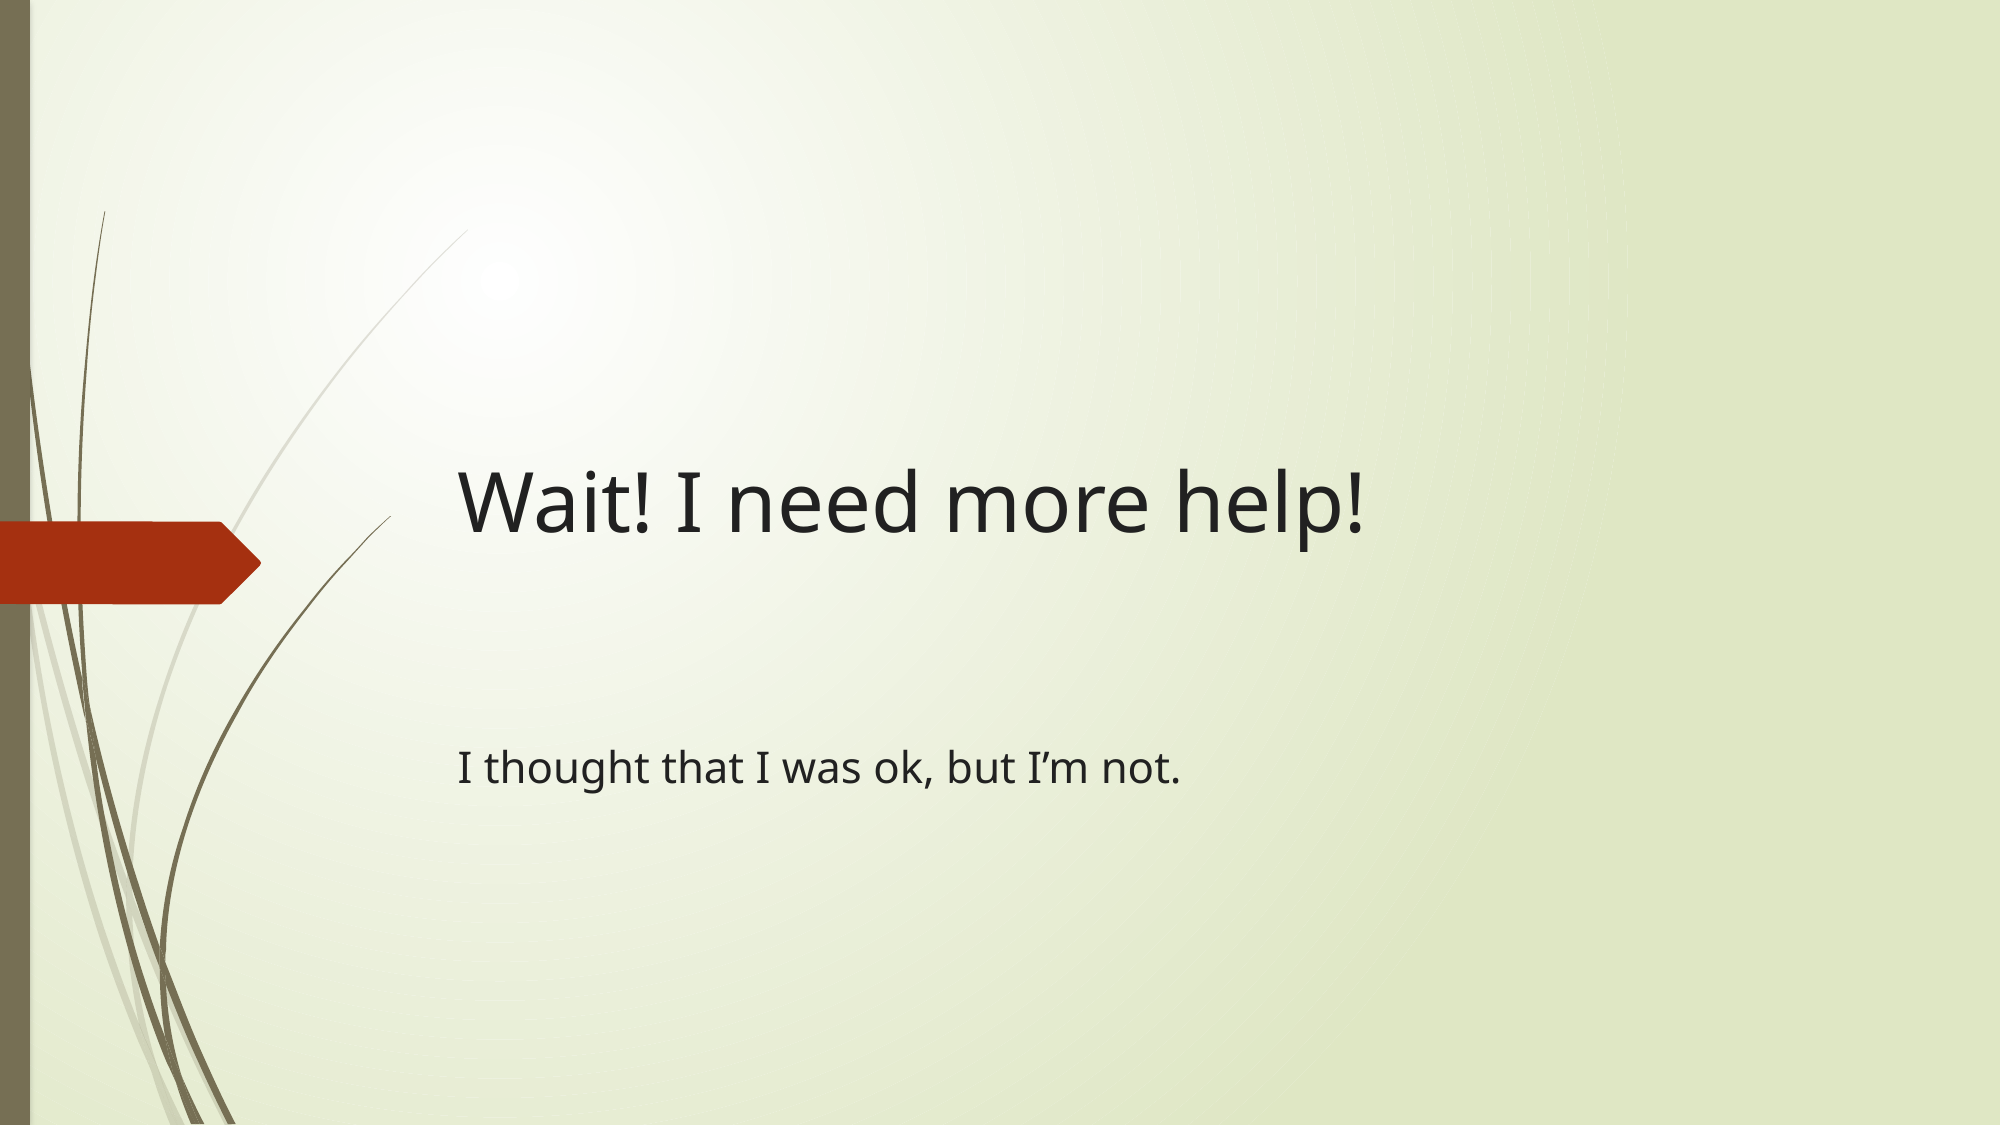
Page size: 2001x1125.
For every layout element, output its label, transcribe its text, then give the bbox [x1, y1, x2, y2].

title Wait! I need more help! [442, 306, 1561, 693]
list I thought that I was ok, but I’m not. [442, 732, 1561, 817]
